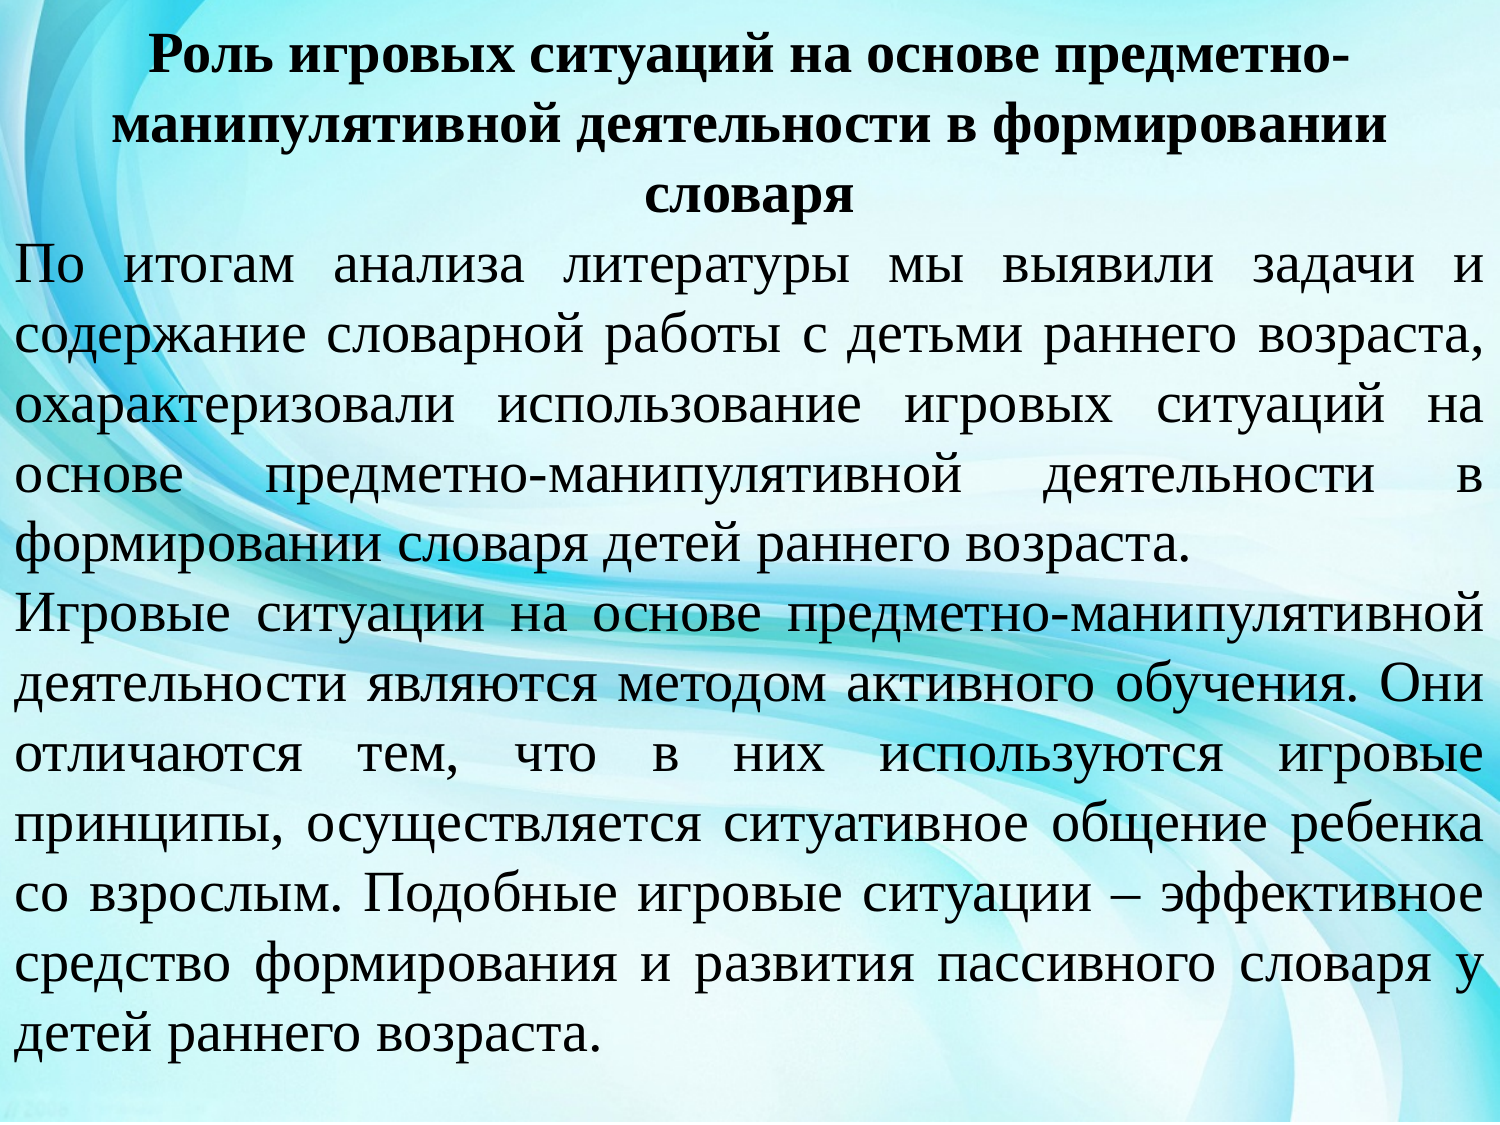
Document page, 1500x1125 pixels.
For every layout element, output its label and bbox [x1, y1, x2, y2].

list [0, 0, 1500, 1122]
